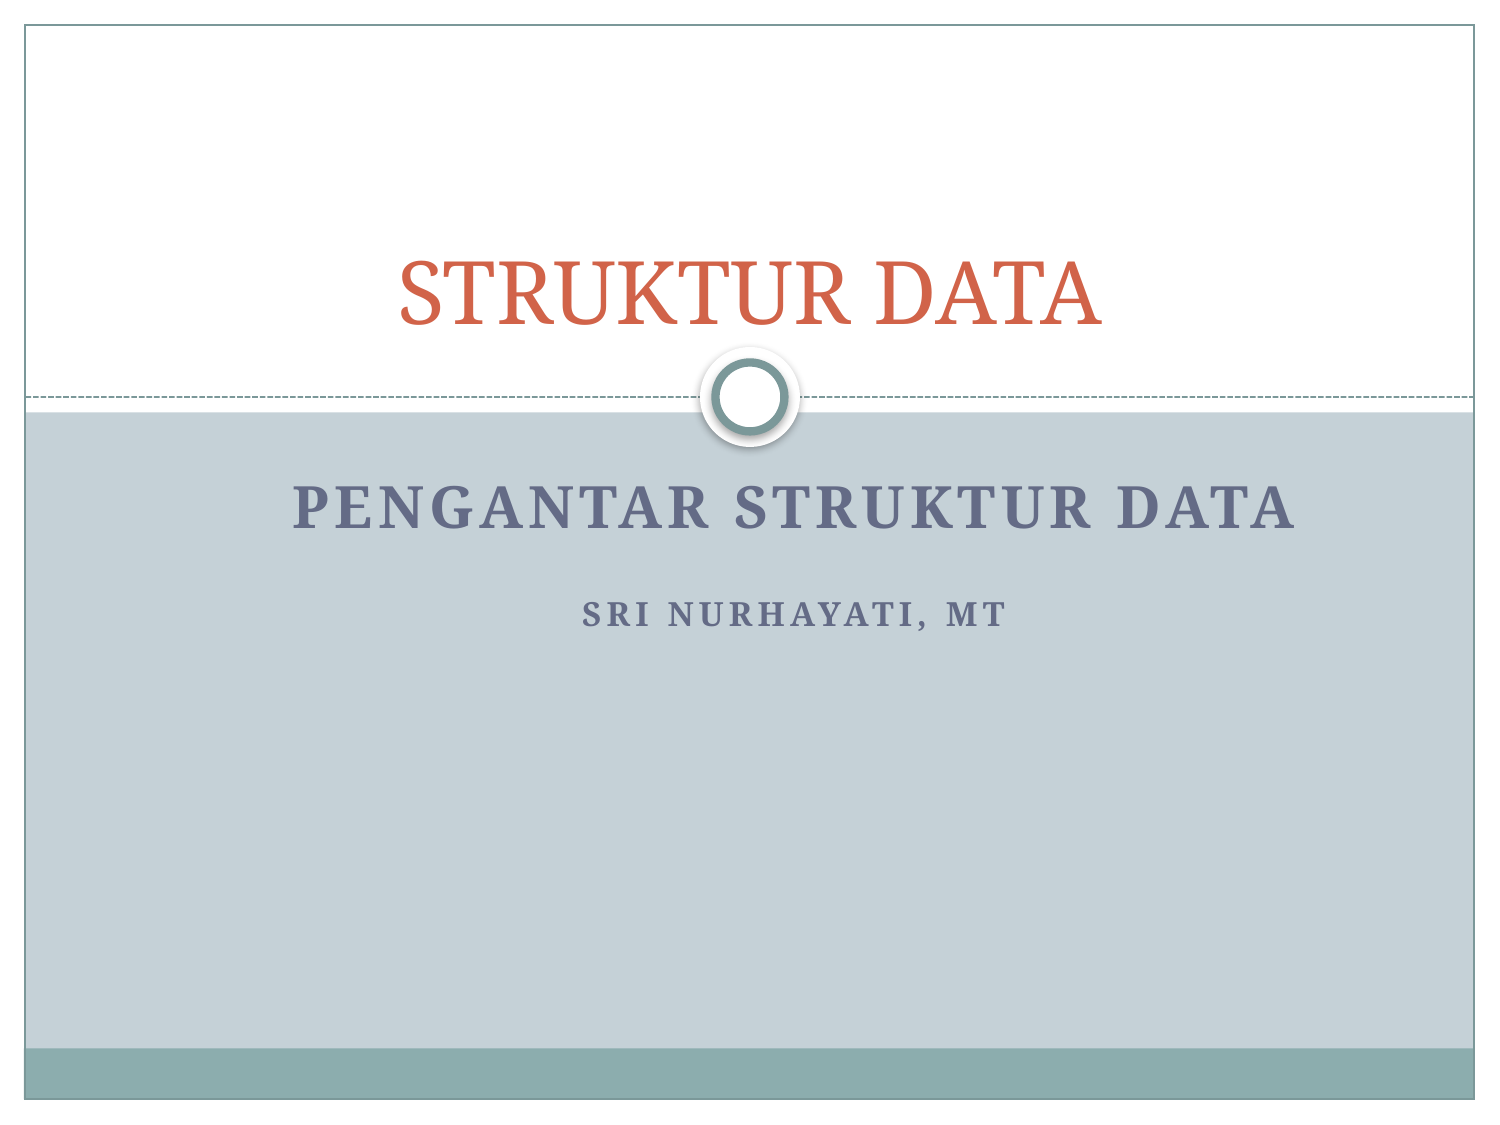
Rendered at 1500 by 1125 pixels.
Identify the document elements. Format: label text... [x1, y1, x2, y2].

subtitle Pengantar Struktur Data Sri Nurhayati, MT [225, 462, 1363, 750]
title STRUKTUR DATA [112, 62, 1388, 350]
